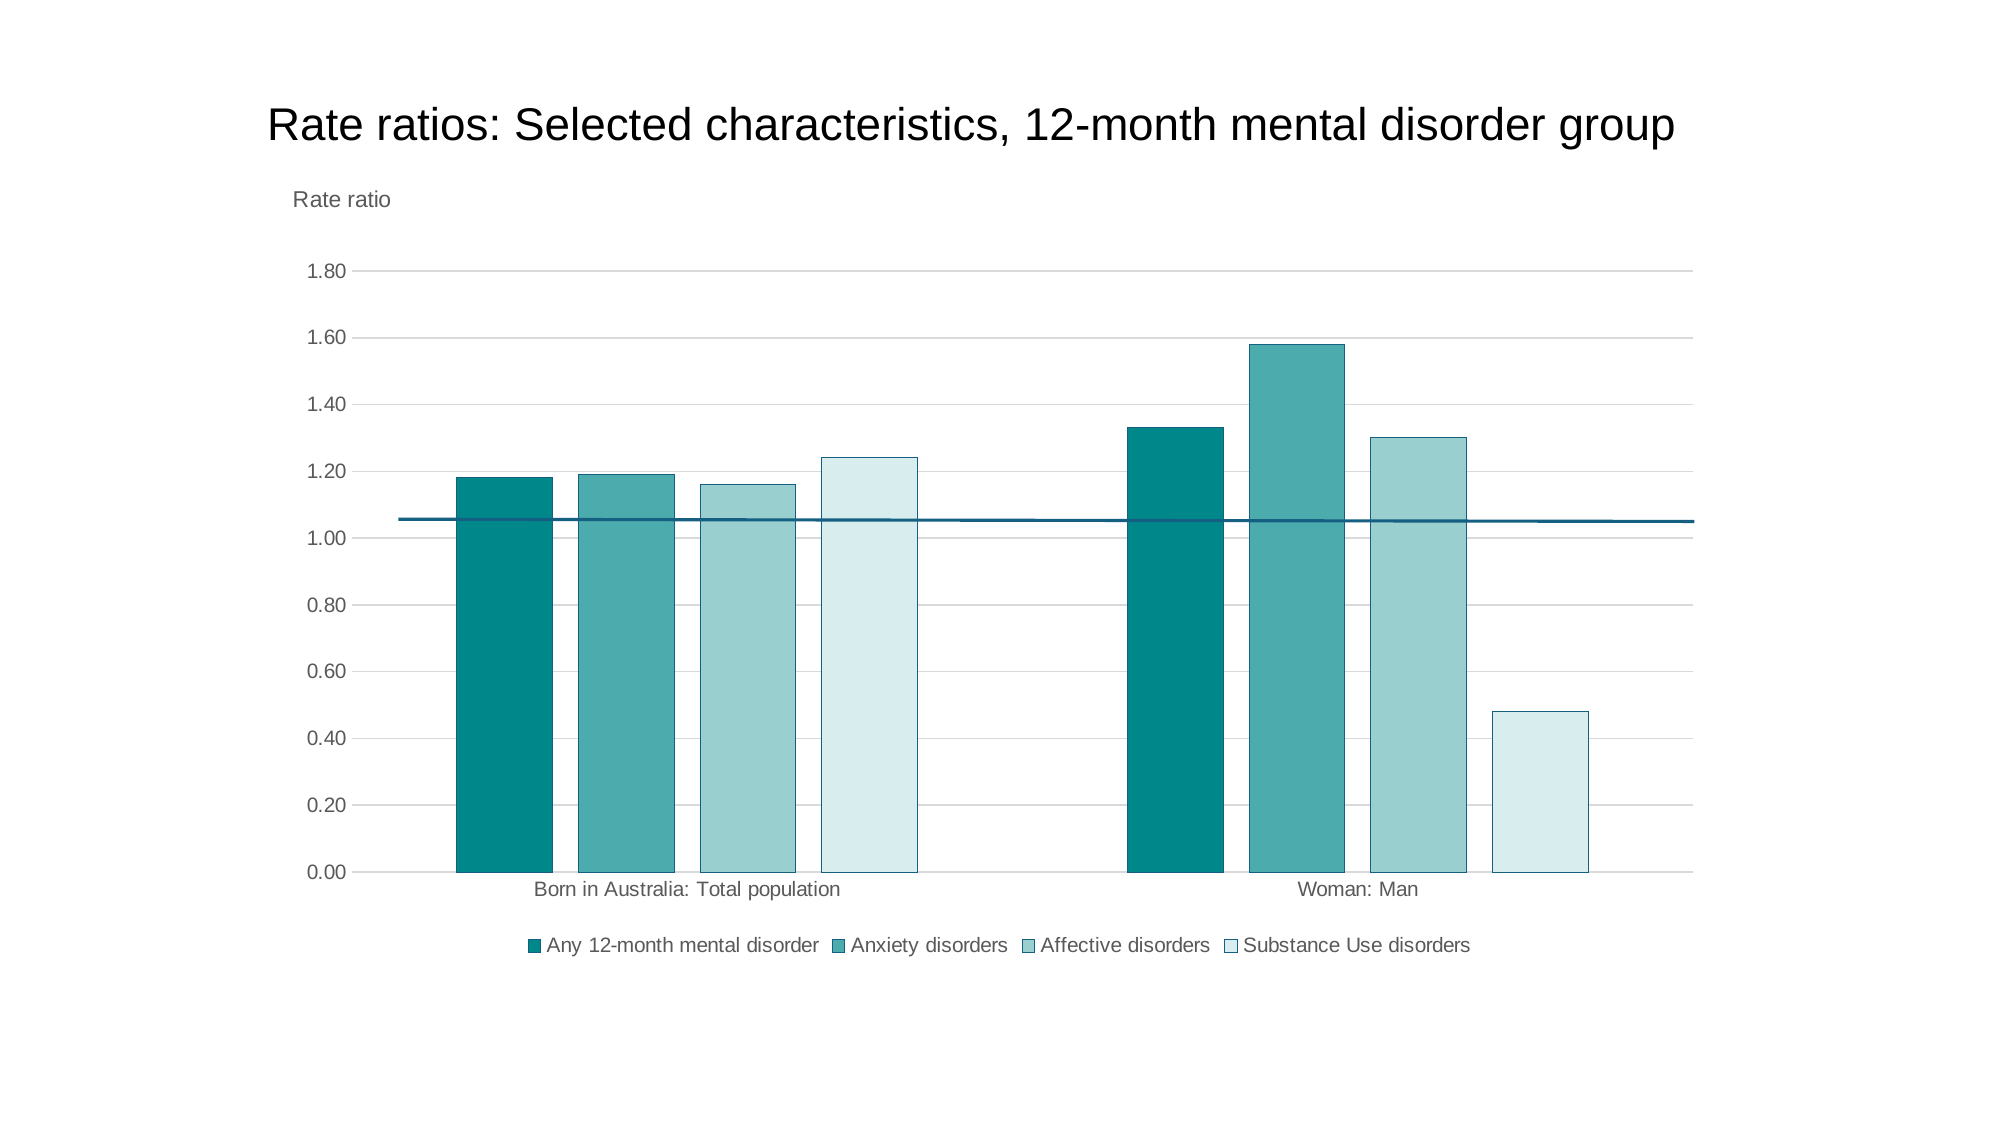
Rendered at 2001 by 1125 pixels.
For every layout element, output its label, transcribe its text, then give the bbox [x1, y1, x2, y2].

text_box Rate ratios: Selected characteristics, 12-month mental disorder group [221, 93, 1722, 170]
chart [277, 168, 1723, 965]
